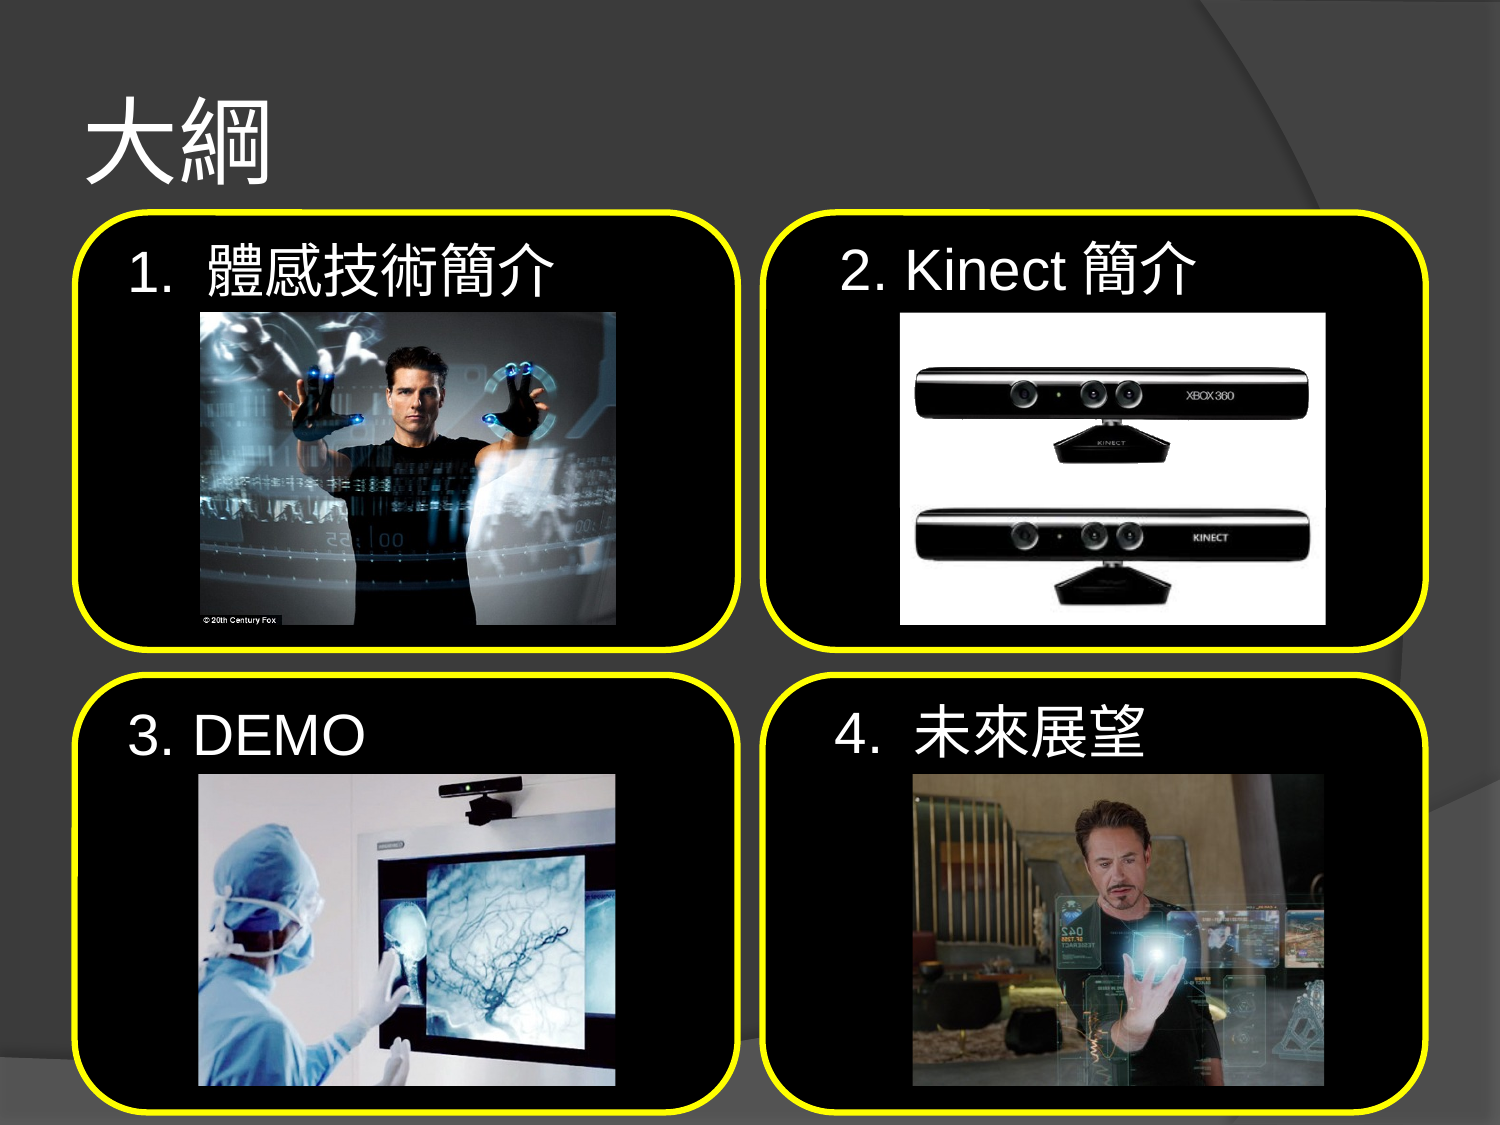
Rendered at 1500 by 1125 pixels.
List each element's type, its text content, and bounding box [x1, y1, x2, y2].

title 大綱 [75, 45, 1300, 233]
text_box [74, 674, 738, 1113]
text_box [74, 212, 739, 651]
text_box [762, 674, 1426, 1113]
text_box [762, 212, 1426, 651]
